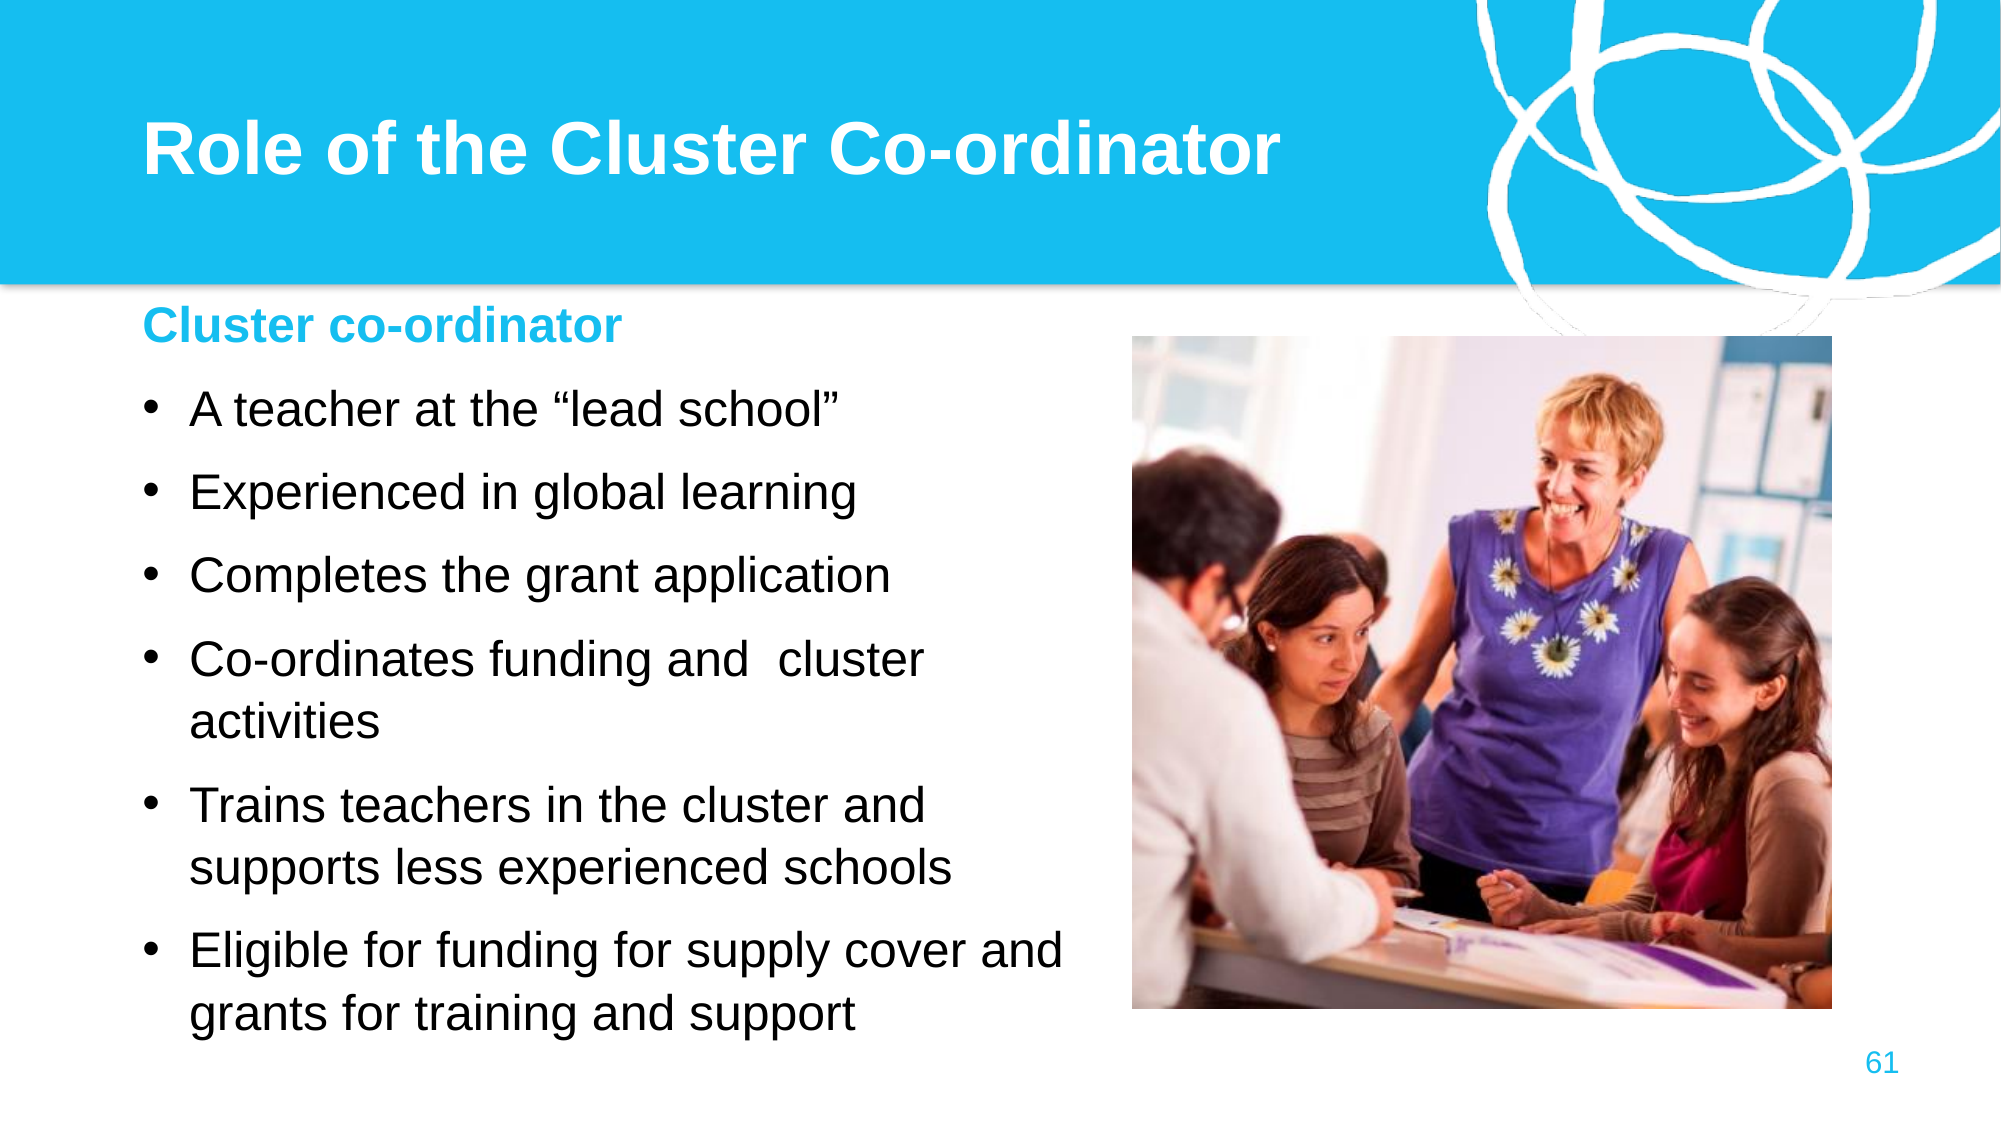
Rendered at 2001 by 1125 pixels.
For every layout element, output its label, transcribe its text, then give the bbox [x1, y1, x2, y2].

title Role of the Cluster Co-ordinator [142, 68, 1643, 228]
picture [330, 0, 2001, 1125]
list Cluster co-ordinator A teacher at the “lead school” Experienced in global learning Completes the grant application Co-ordinates funding and cluster activities Trains teachers in the cluster and supports less experienced schools Eligible for funding for supply cover and grants for training and support [142, 311, 1066, 971]
